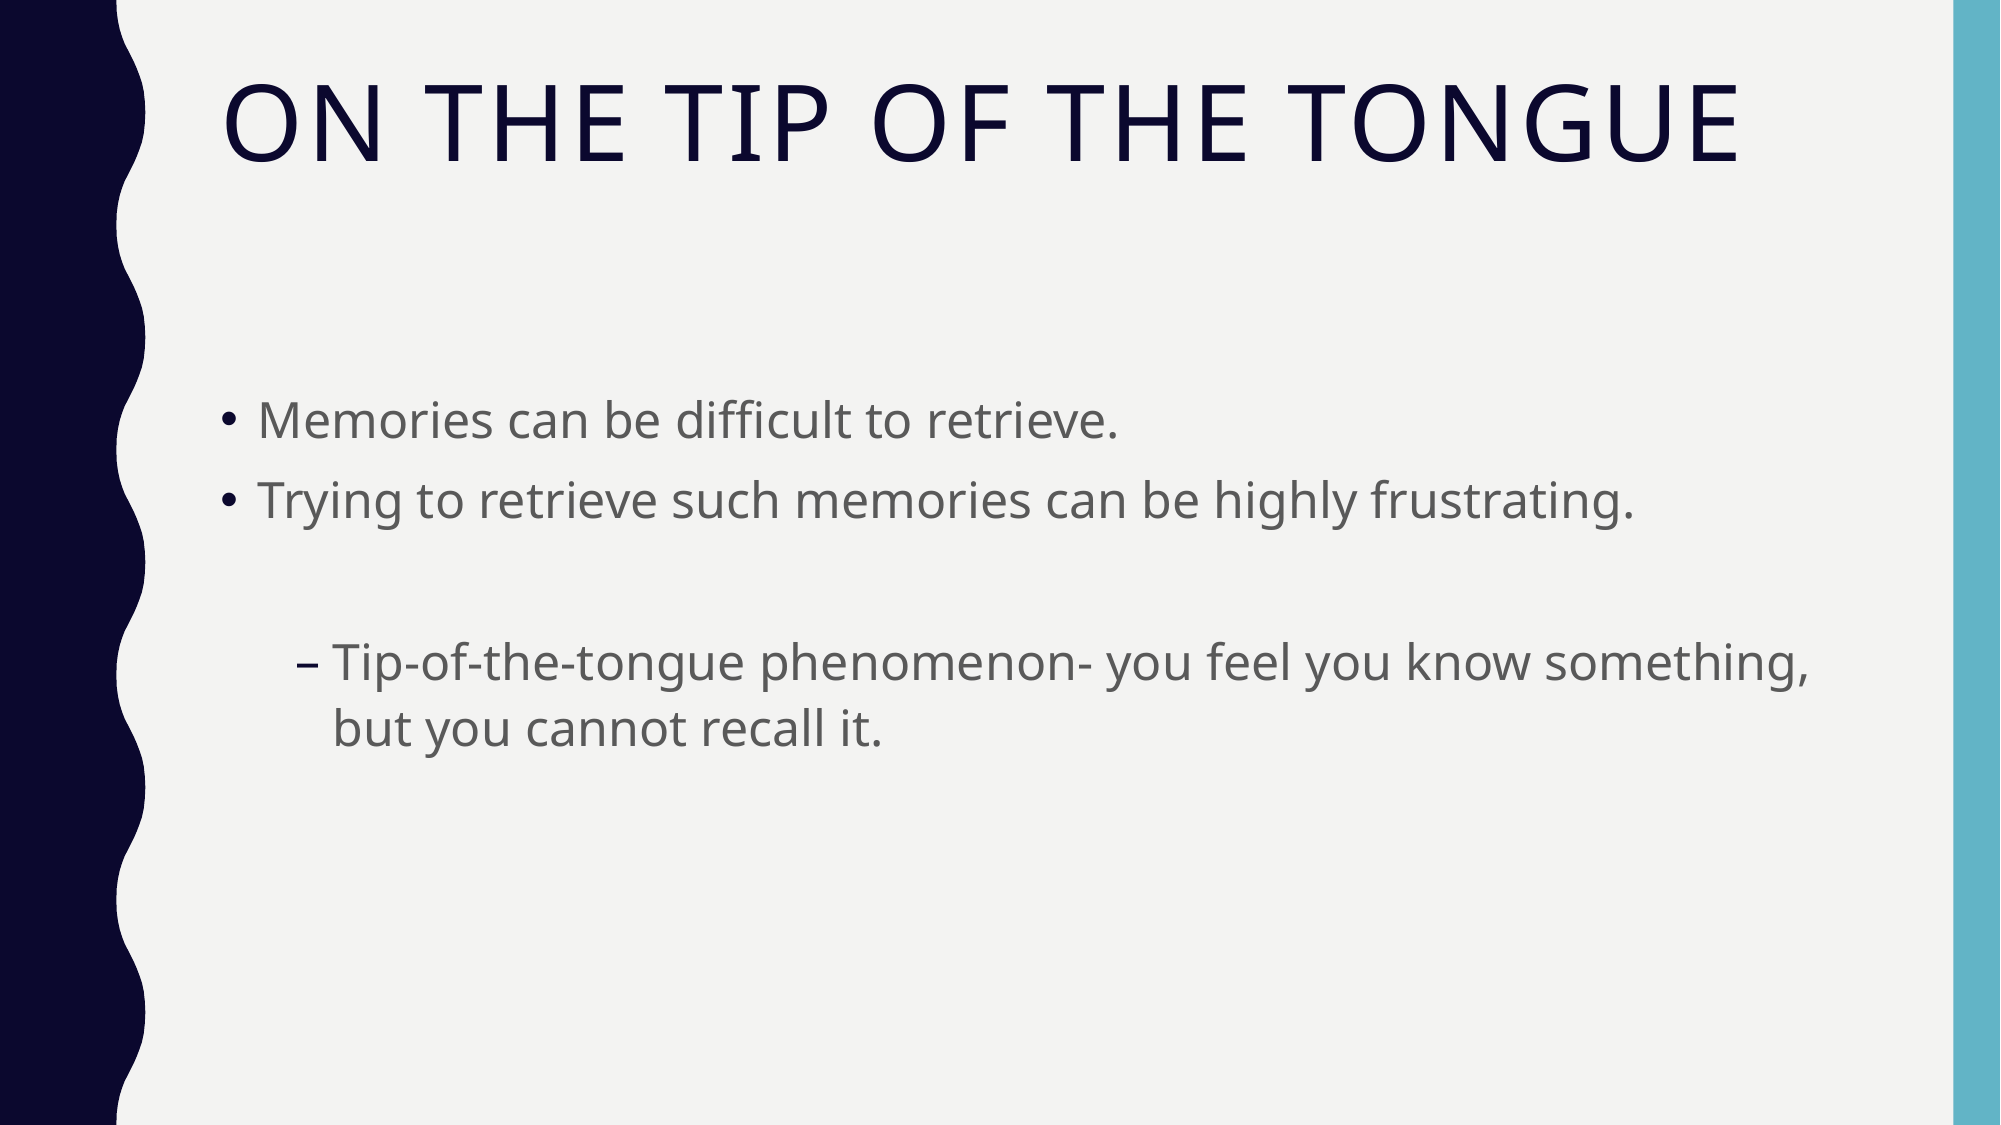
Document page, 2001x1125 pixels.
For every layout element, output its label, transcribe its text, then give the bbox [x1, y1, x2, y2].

list Memories can be difficult to retrieve. Trying to retrieve such memories can be highly frustrating. Tip-of-the-tongue phenomenon- you feel you know something, but you cannot recall it. [205, 375, 1875, 965]
title On the Tip of the Tongue [205, 62, 1875, 308]
